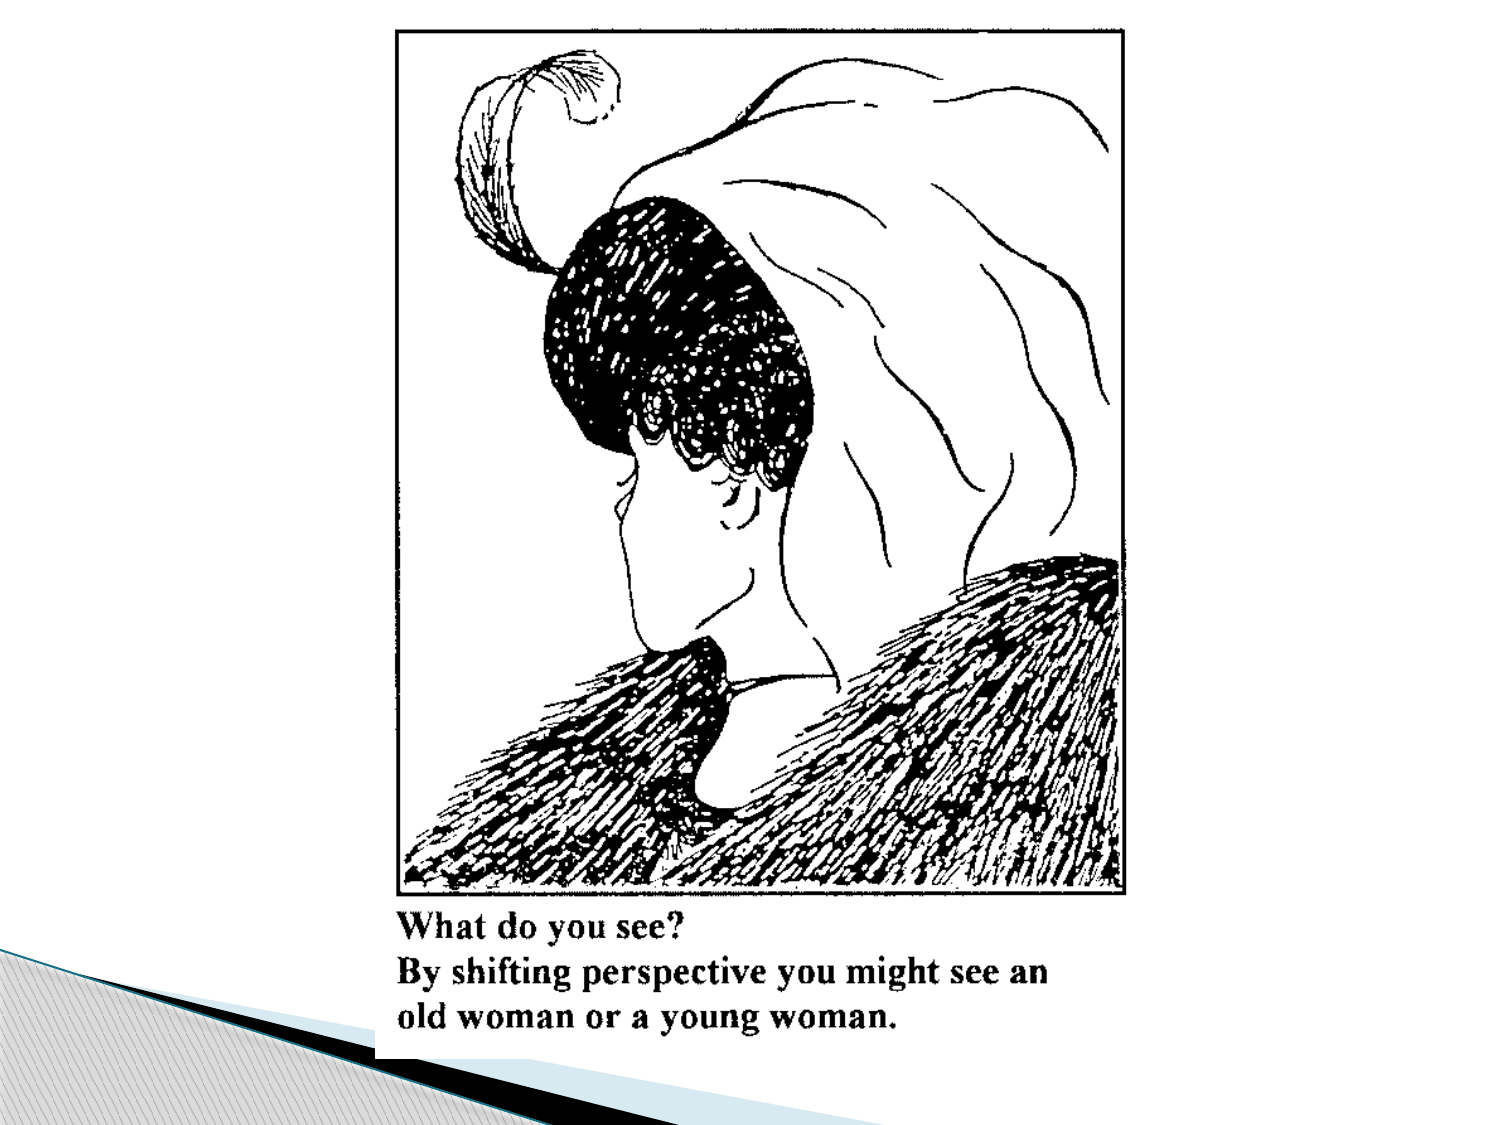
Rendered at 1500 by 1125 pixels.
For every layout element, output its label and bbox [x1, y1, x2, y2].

picture [374, 12, 1154, 1060]
